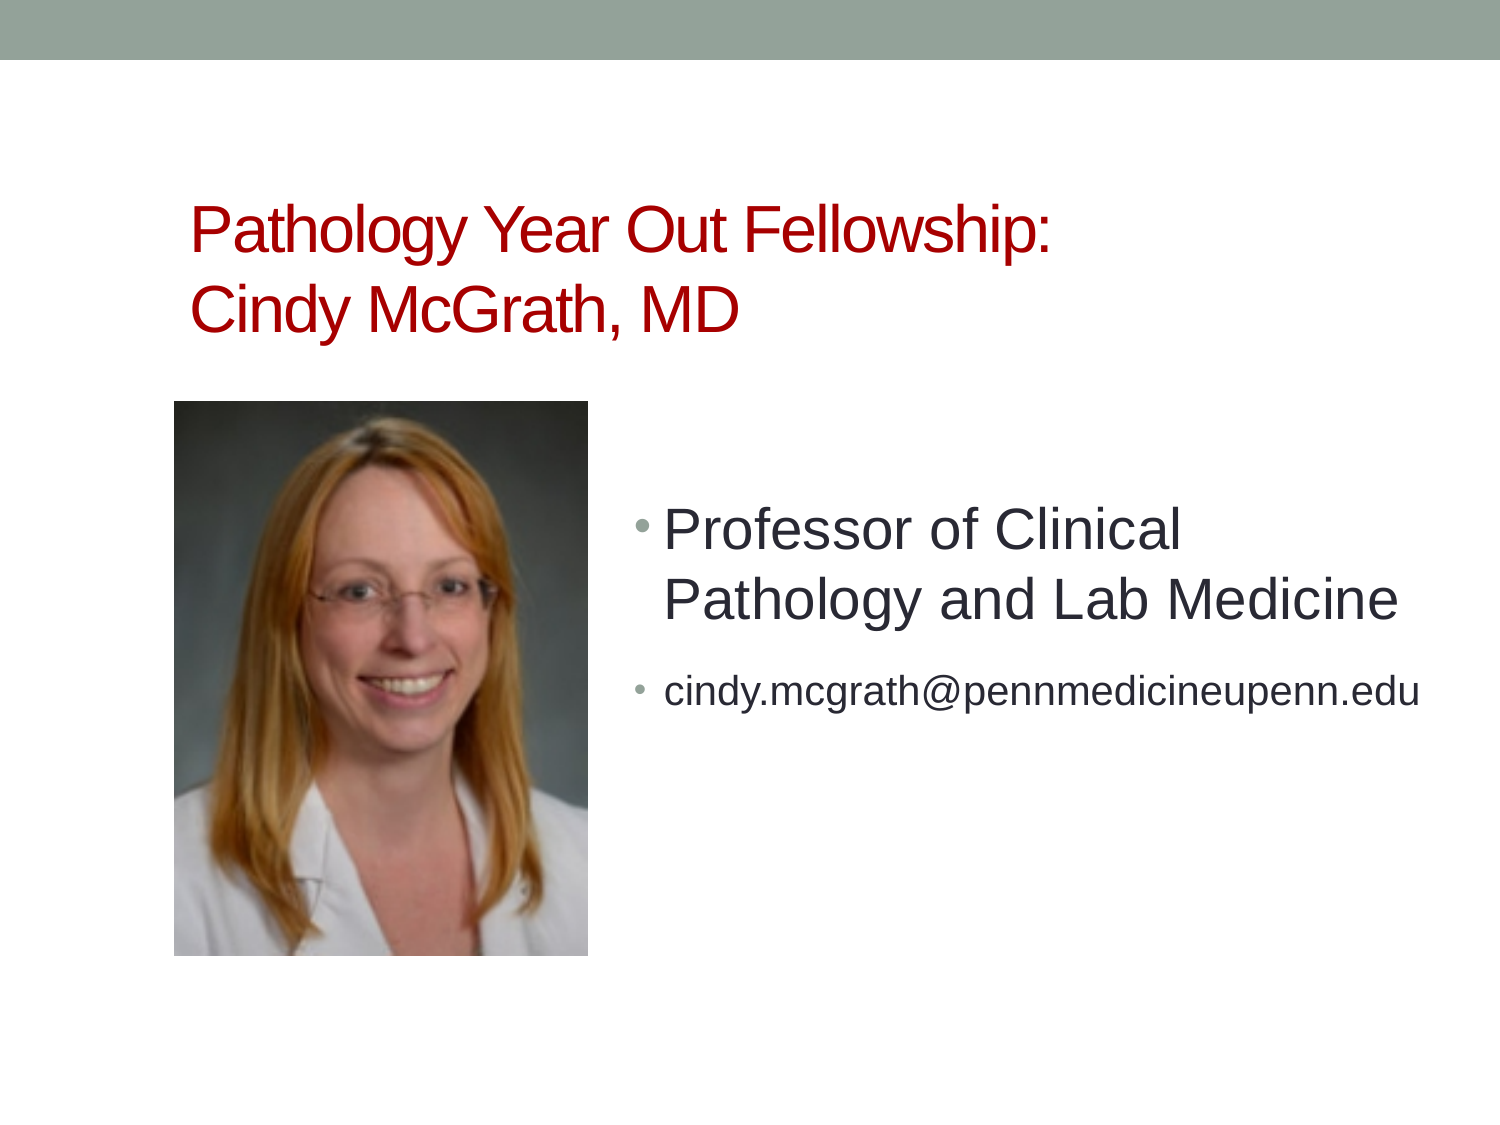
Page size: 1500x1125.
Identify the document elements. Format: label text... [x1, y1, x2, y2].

picture [174, 401, 588, 957]
list Professor of Clinical Pathology and Lab Medicine cindy.mcgrath@pennmedicineupenn.edu [618, 483, 1463, 990]
title Pathology Year Out Fellowship: Cindy McGrath, MD [174, 178, 1413, 355]
